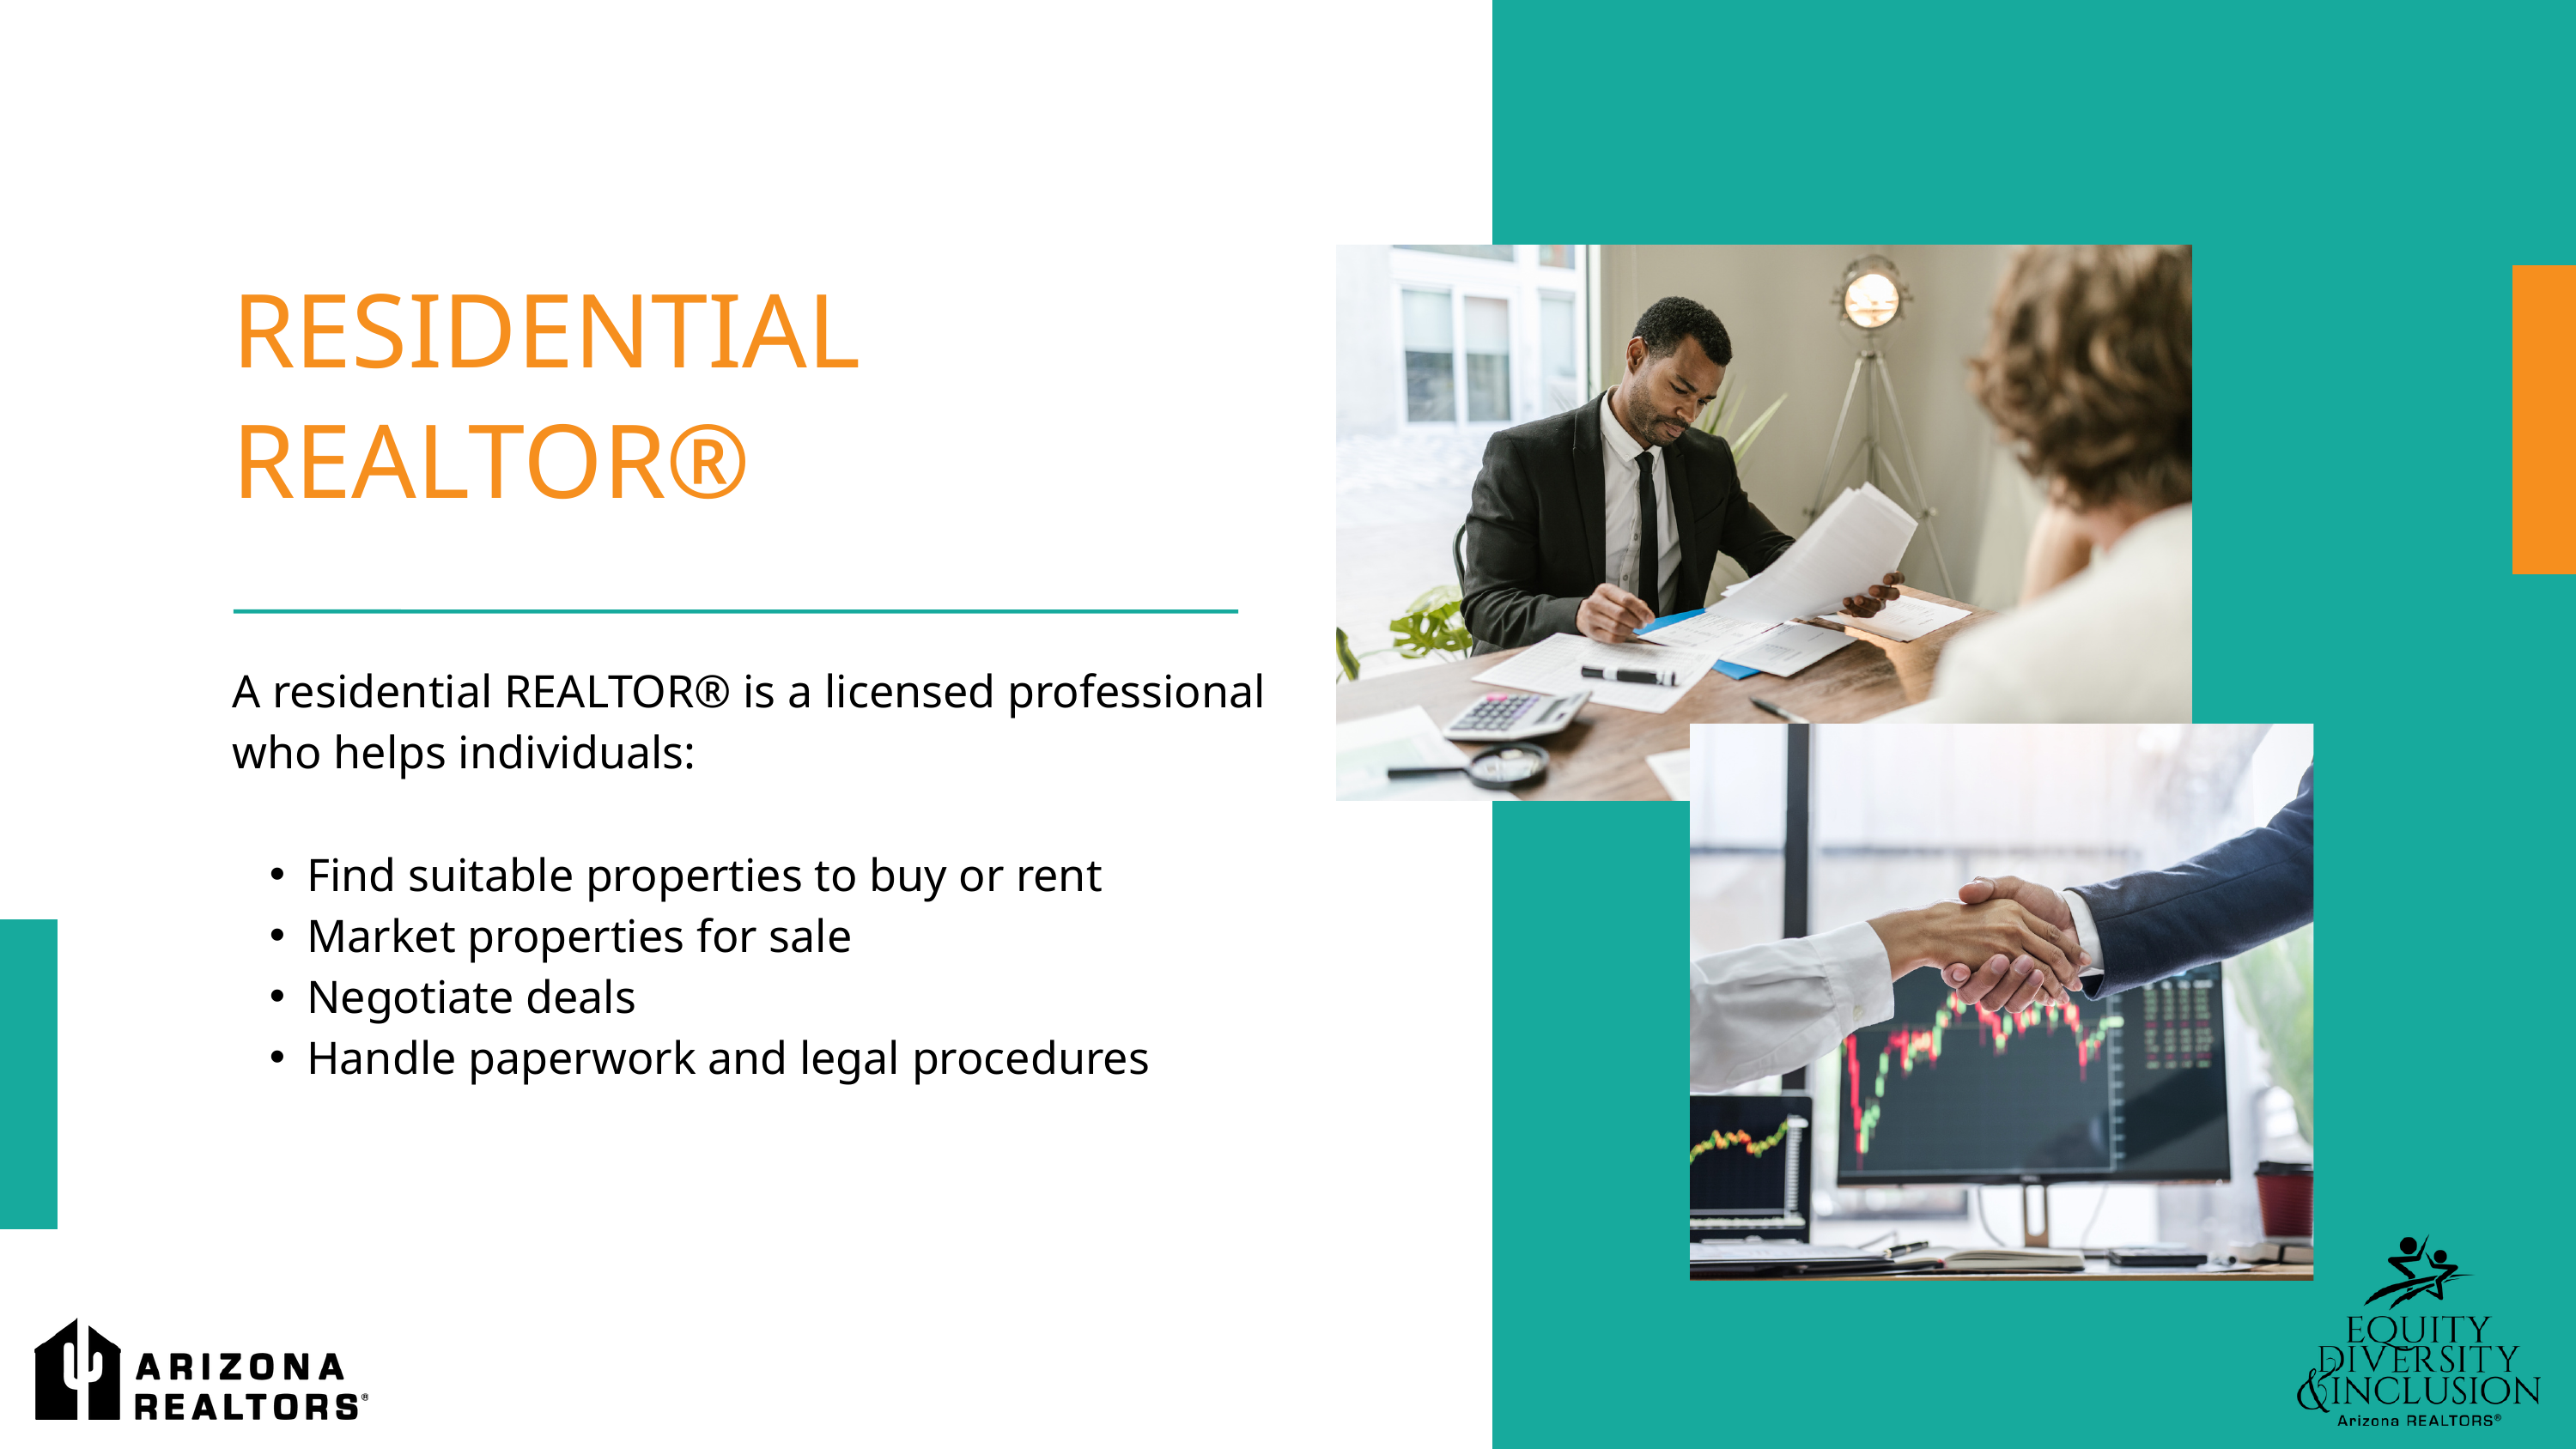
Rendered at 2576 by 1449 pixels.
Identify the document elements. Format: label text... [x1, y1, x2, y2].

picture [33, 1318, 368, 1420]
text_box A residential REALTOR® is a licensed professional who helps individuals: Find suitable properties to buy or rent Market properties for sale Negotiate deals Handle paperwork and legal procedures [232, 655, 1288, 1084]
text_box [0, 919, 58, 1230]
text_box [1492, 0, 2576, 1449]
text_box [1689, 724, 2314, 1281]
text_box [1335, 244, 2193, 801]
picture [2297, 1234, 2541, 1427]
text_box RESIDENTIAL REALTOR® [232, 258, 1316, 519]
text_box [2512, 264, 2576, 574]
